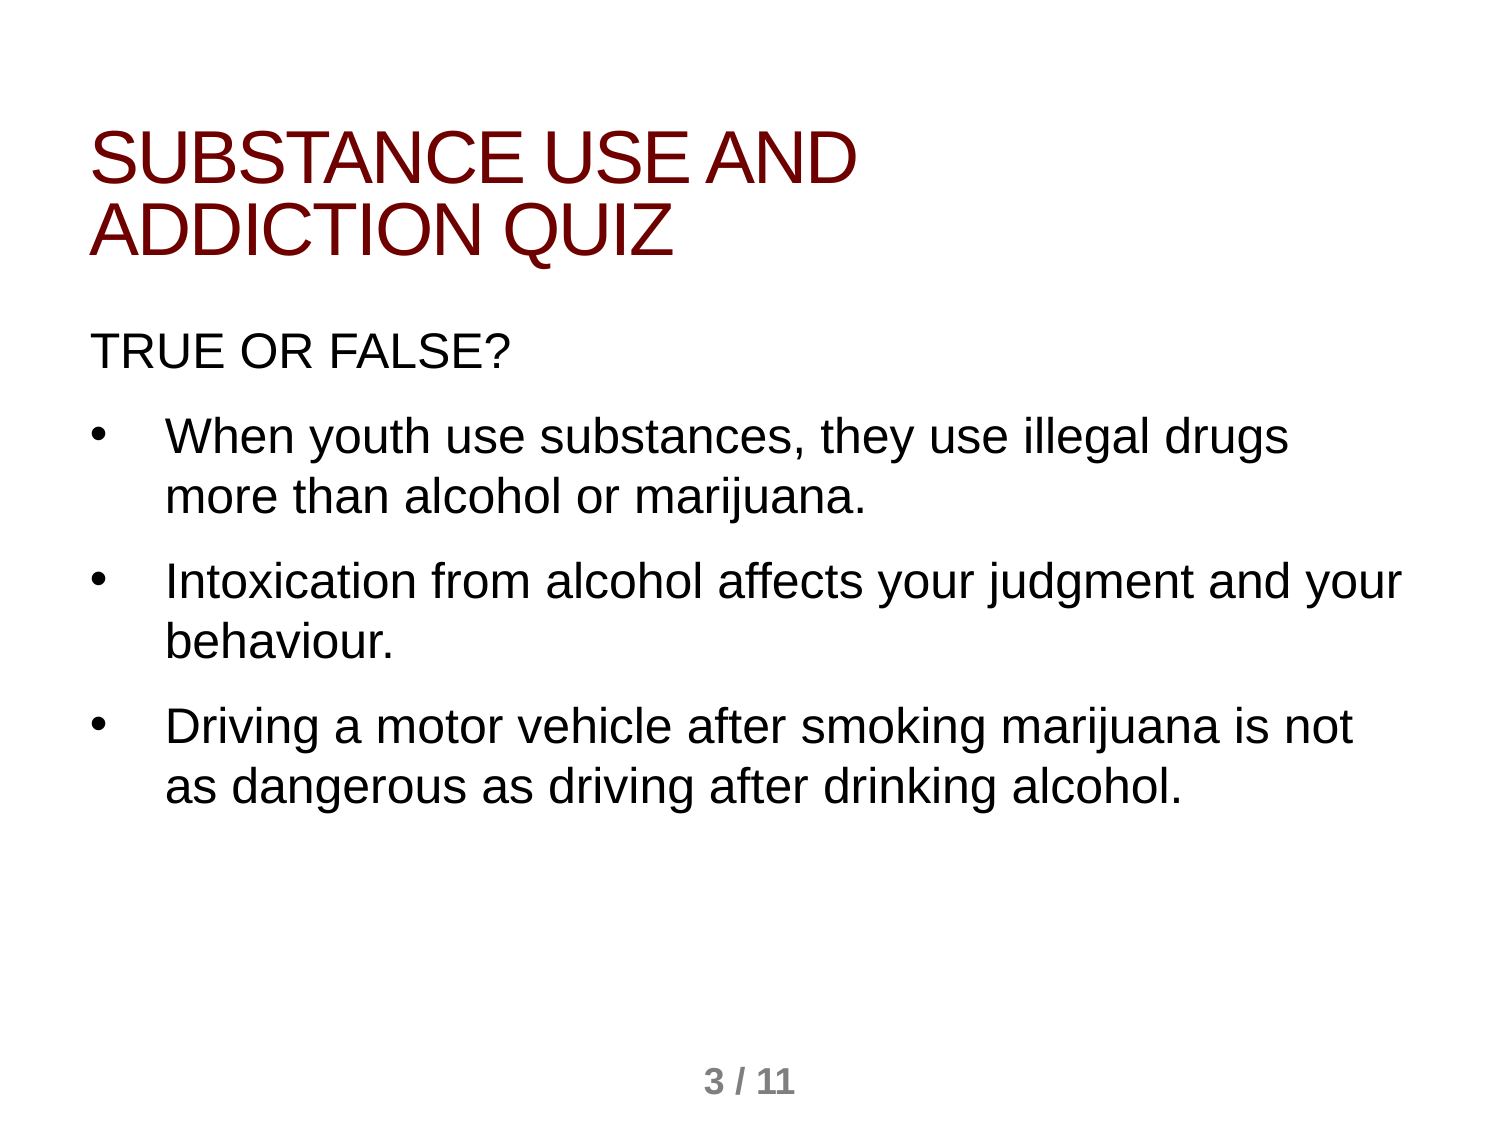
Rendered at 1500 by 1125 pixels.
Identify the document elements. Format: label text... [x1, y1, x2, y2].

text_box 3 / 11 [674, 1049, 825, 1110]
text_box TRUE OR FALSE? When youth use substances, they use illegal drugs more than alcohol or marijuana. Intoxication from alcohol affects your judgment and your behaviour. Driving a motor vehicle after smoking marijuana is not as dangerous as driving after drinking alcohol. [74, 310, 1425, 821]
text_box Substance Use and Addiction Quiz [74, 118, 1369, 278]
